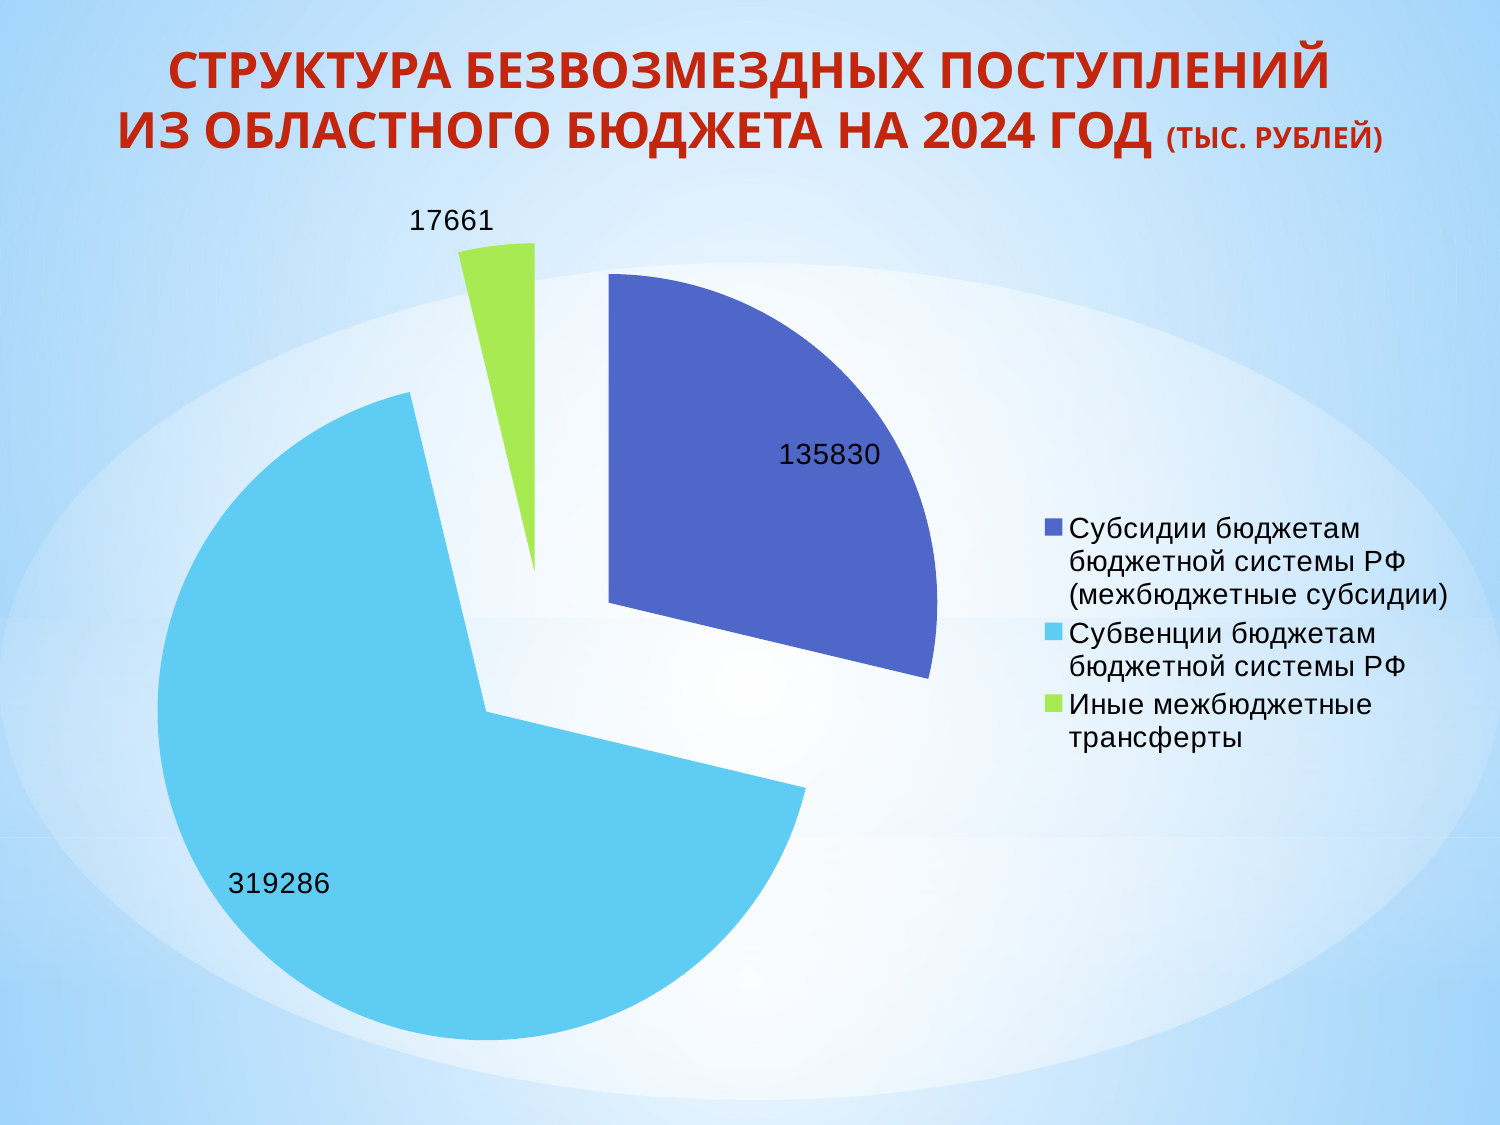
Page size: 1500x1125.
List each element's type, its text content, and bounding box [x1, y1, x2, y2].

text_box СТРУКТУРА БЕЗВОЗМЕЗДНЫХ ПОСТУПЛЕНИЙ ИЗ ОБЛАСТНОГО БЮДЖЕТА НА 2024 ГОД (ТЫС. РУБЛЕЙ) [17, 30, 1483, 166]
chart [52, 184, 1471, 1083]
